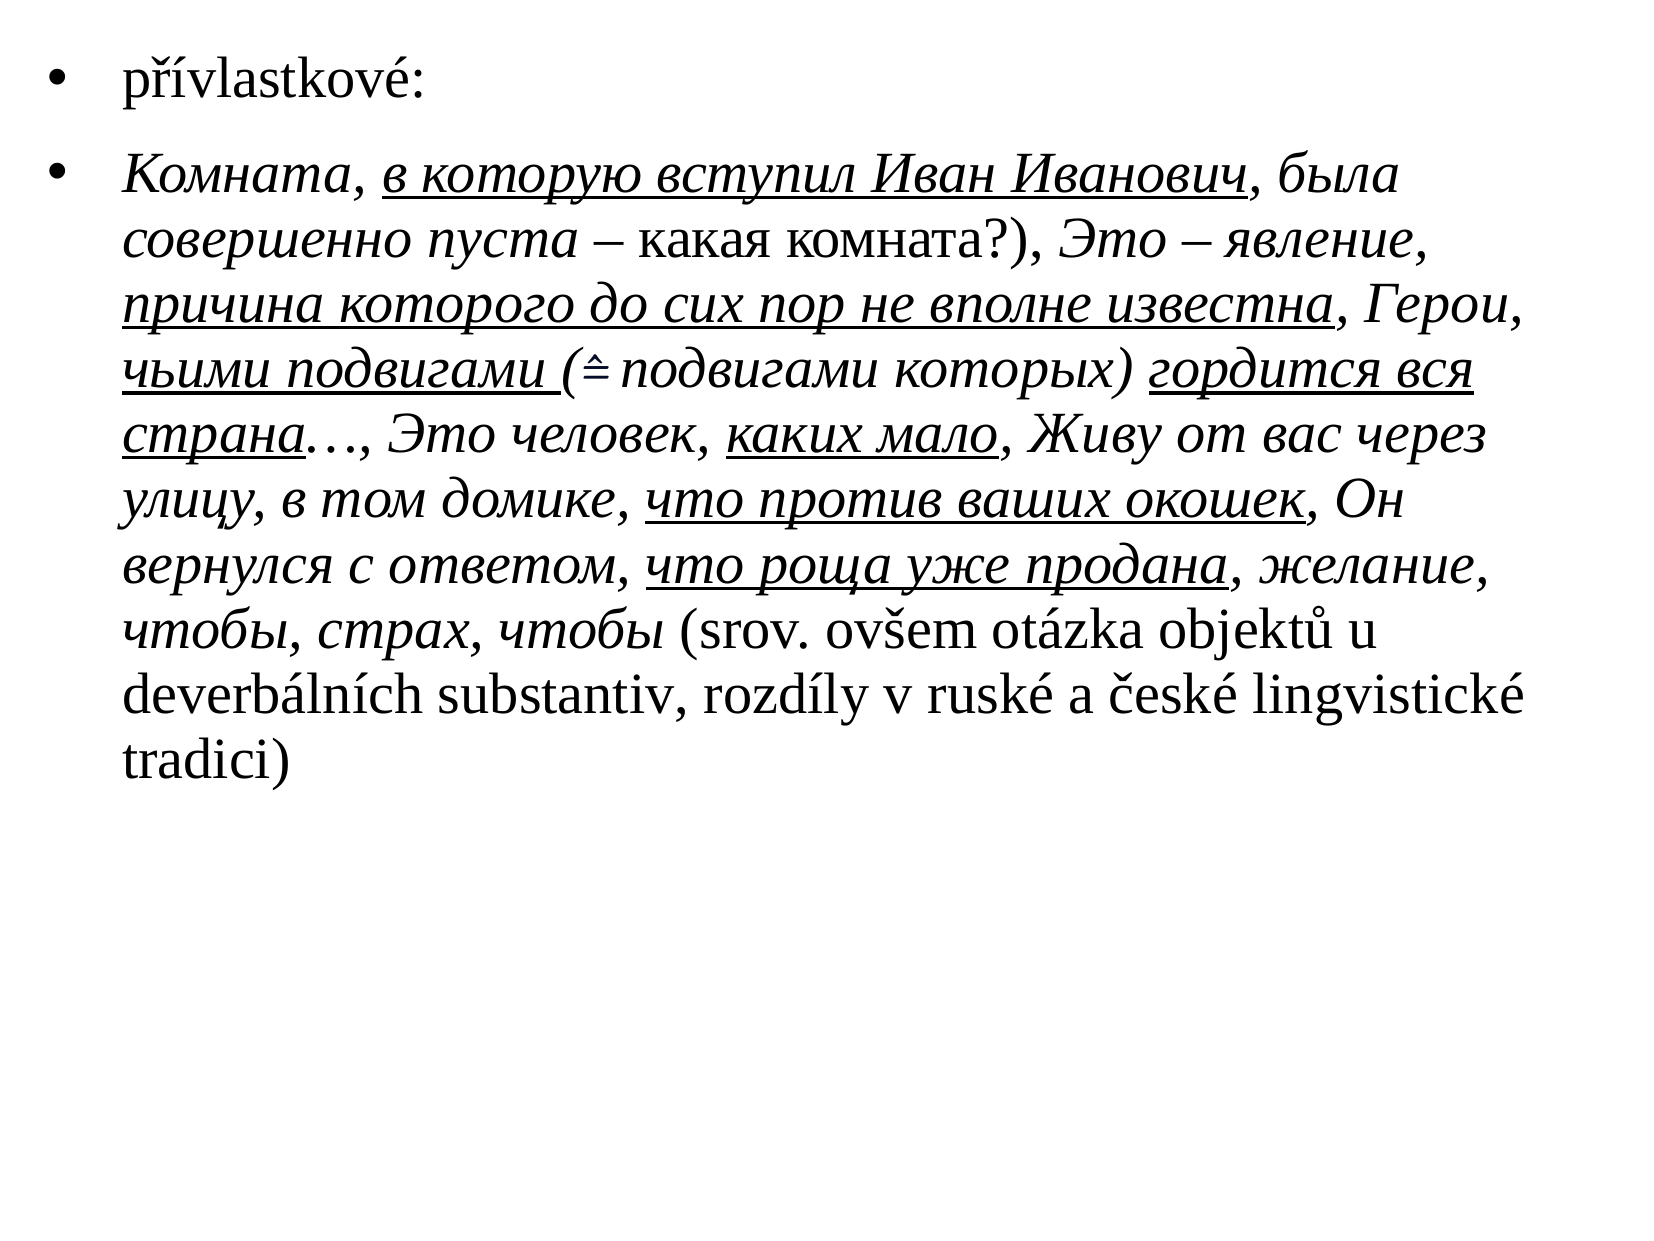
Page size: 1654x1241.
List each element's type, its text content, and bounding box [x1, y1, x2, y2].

list přívlastkové: Комната, в которую вступил Иван Иванович, была совершенно пуста – какая комната?), Это – явление, причина которого до сих пор не вполне известна, Герои, чьими подвигами (≙ подвигами которых) гордится вся страна…, Это человек, каких мало, Живу от вас через улицу, в том домике, что против ваших окошек, Он вернулся с ответом, что роща уже продана, желание, чтобы, страх, чтобы (srov. ovšem otázka objektů u deverbálních substantiv, rozdíly v ruské a české lingvistické tradici) [47, 41, 1619, 1199]
